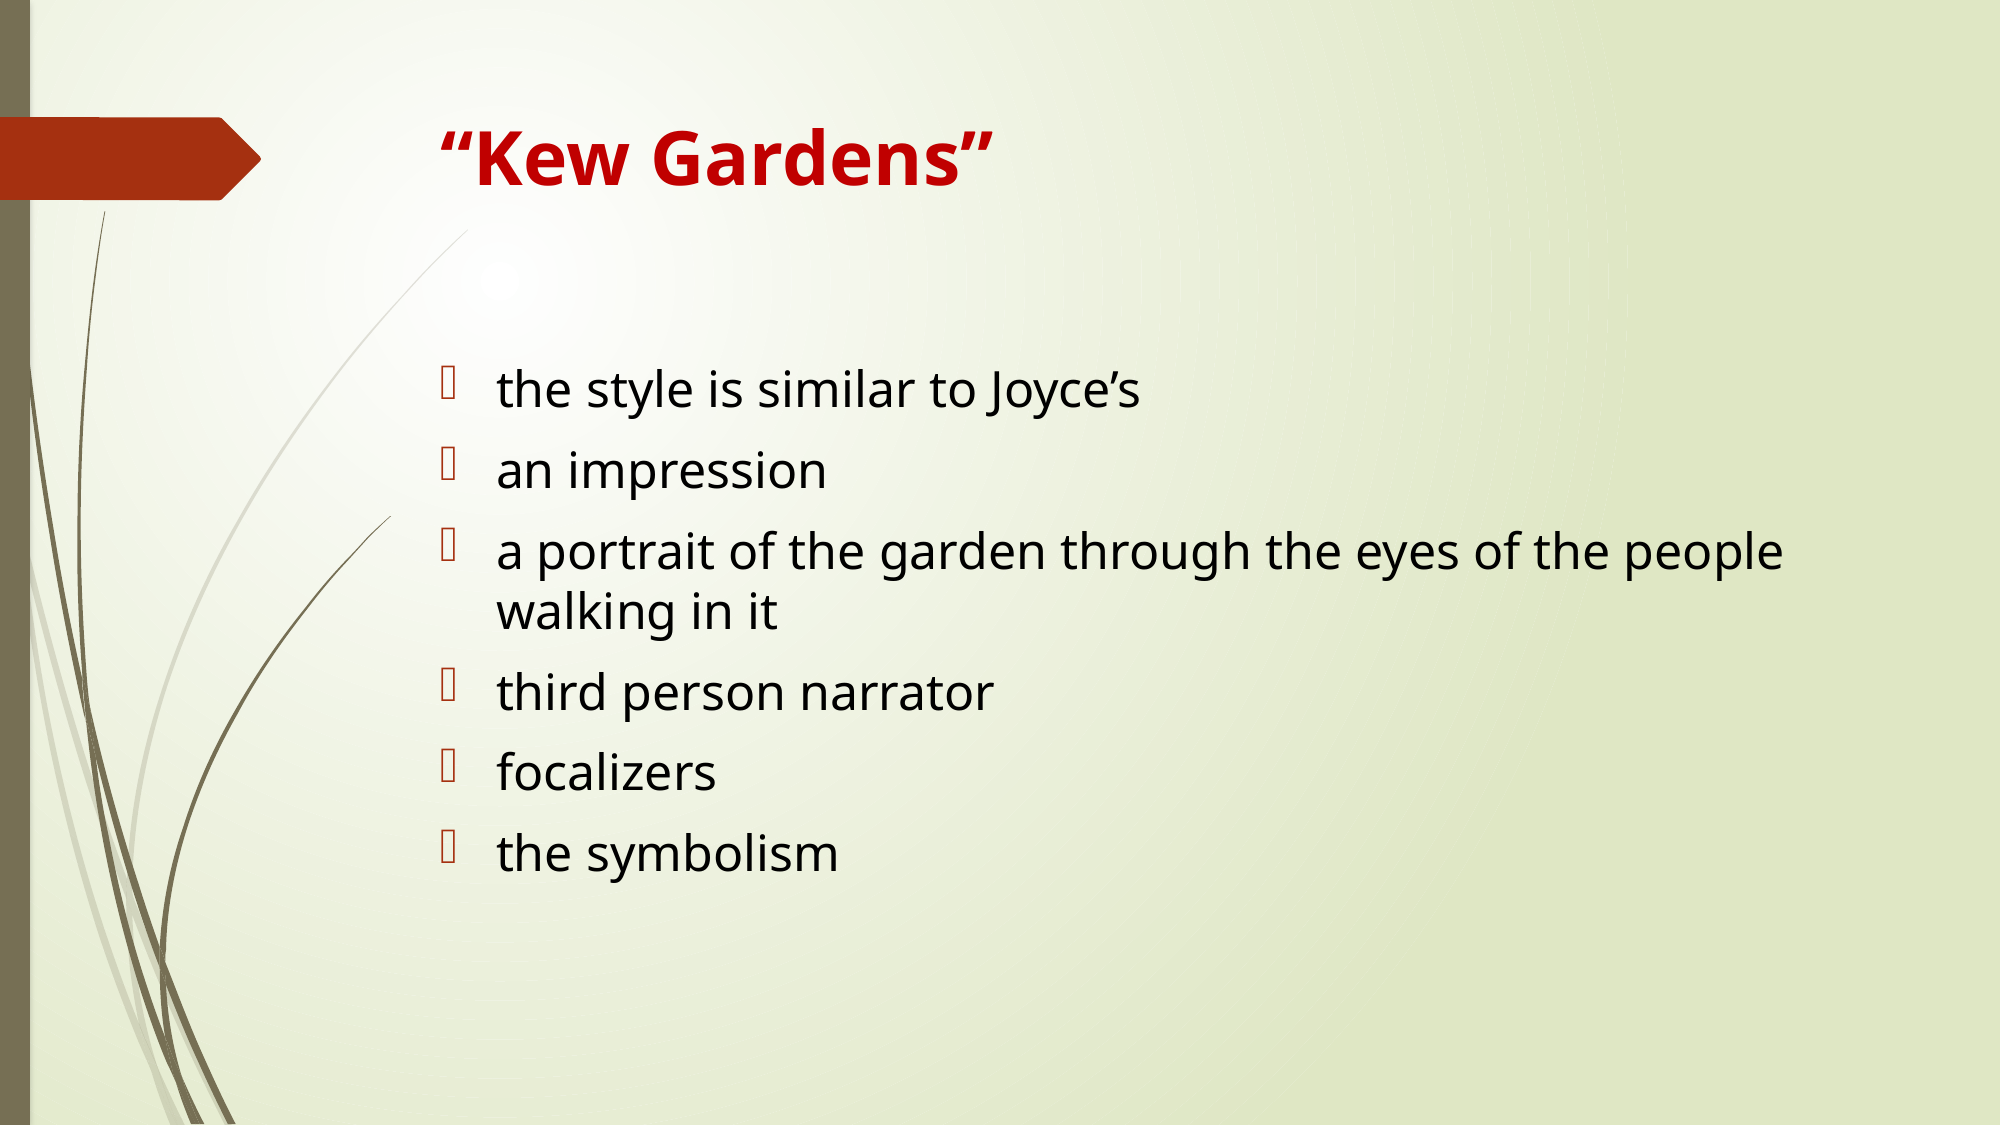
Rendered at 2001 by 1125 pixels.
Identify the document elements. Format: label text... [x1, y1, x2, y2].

title “Kew Gardens” [425, 102, 1888, 313]
list the style is similar to Joyce’s an impression a portrait of the garden through the eyes of the people walking in it third person narrator focalizers the symbolism [424, 350, 1888, 970]
